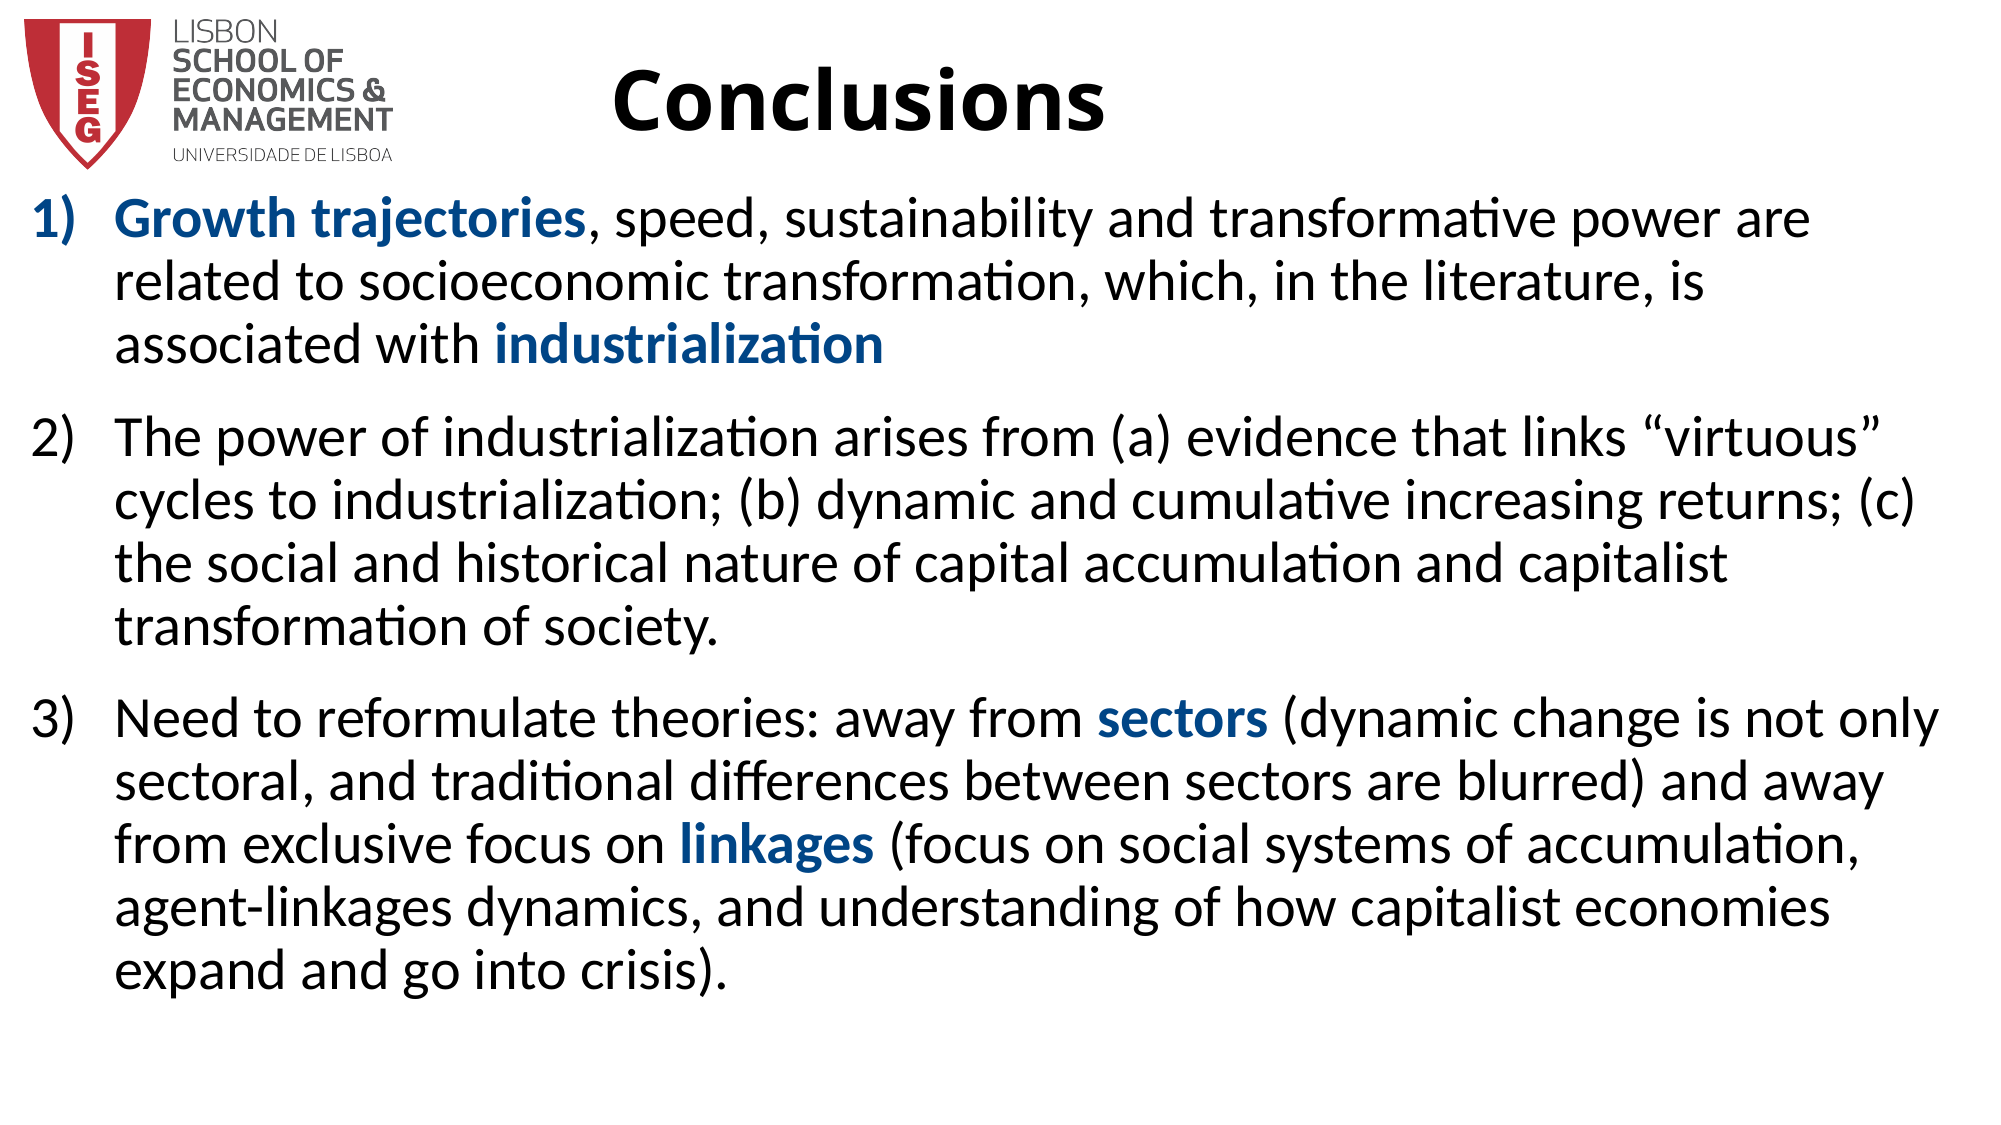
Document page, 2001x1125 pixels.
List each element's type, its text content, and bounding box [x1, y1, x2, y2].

picture [24, 19, 393, 170]
title Conclusions [596, 29, 1941, 157]
list Growth trajectories, speed, sustainability and transformative power are related to socioeconomic transformation, which, in the literature, is associated with industrialization The power of industrialization arises from (a) evidence that links “virtuous” cycles to industrialization; (b) dynamic and cumulative increasing returns; (c) the social and historical nature of capital accumulation and capitalist transformation of society. Need to reformulate theories: away from sectors (dynamic change is not only sectoral, and traditional differences between sectors are blurred) and away from exclusive focus on linkages (focus on social systems of accumulation, agent-linkages dynamics, and understanding of how capitalist economies expand and go into crisis). [30, 187, 1967, 1084]
